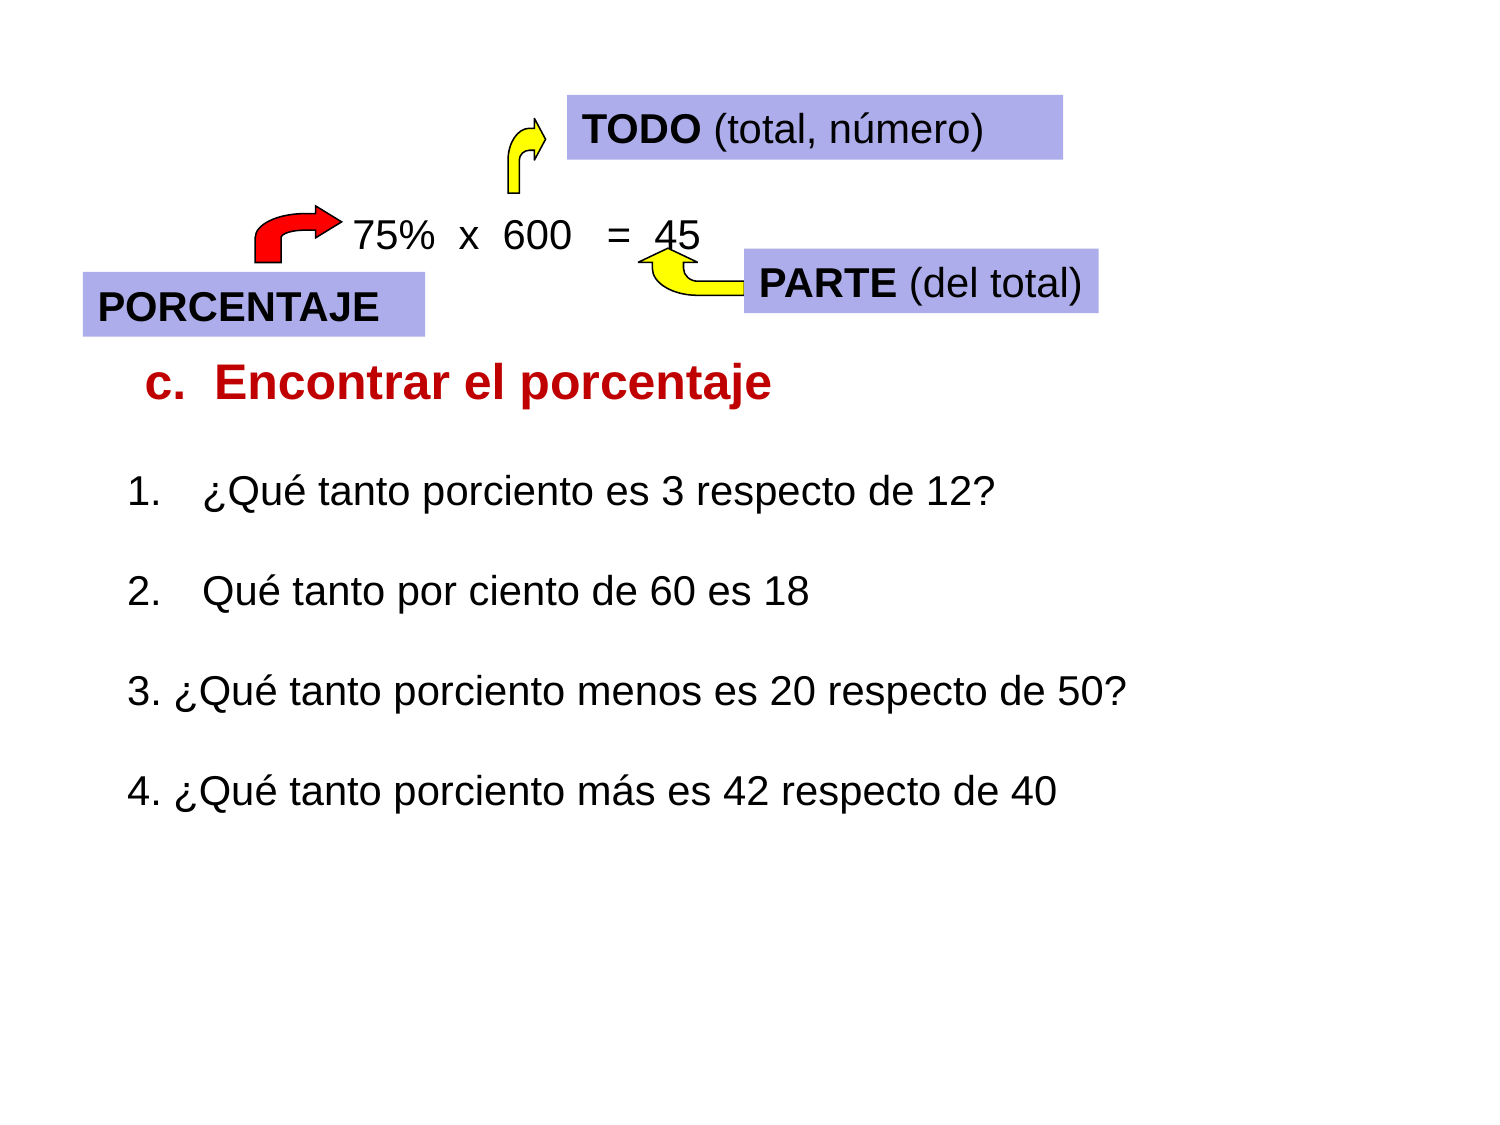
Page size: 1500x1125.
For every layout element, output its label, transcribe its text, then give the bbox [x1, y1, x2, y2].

text_box PARTE (del total) [744, 248, 1099, 314]
text_box ¿Qué tanto porciento es 3 respecto de 12? Qué tanto por ciento de 60 es 18 3. ¿Qué tanto porciento menos es 20 respecto de 50? 4. ¿Qué tanto porciento más es 42 respecto de 40 [112, 456, 1388, 872]
text_box [255, 205, 342, 263]
text_box [508, 118, 546, 194]
text_box TODO (total, número) [567, 94, 1064, 160]
text_box c. Encontrar el porcentaje [129, 342, 1022, 418]
text_box [638, 248, 744, 296]
text_box PORCENTAJE [82, 271, 426, 337]
text_box 75% x 600 = 45 [153, 0, 1500, 365]
